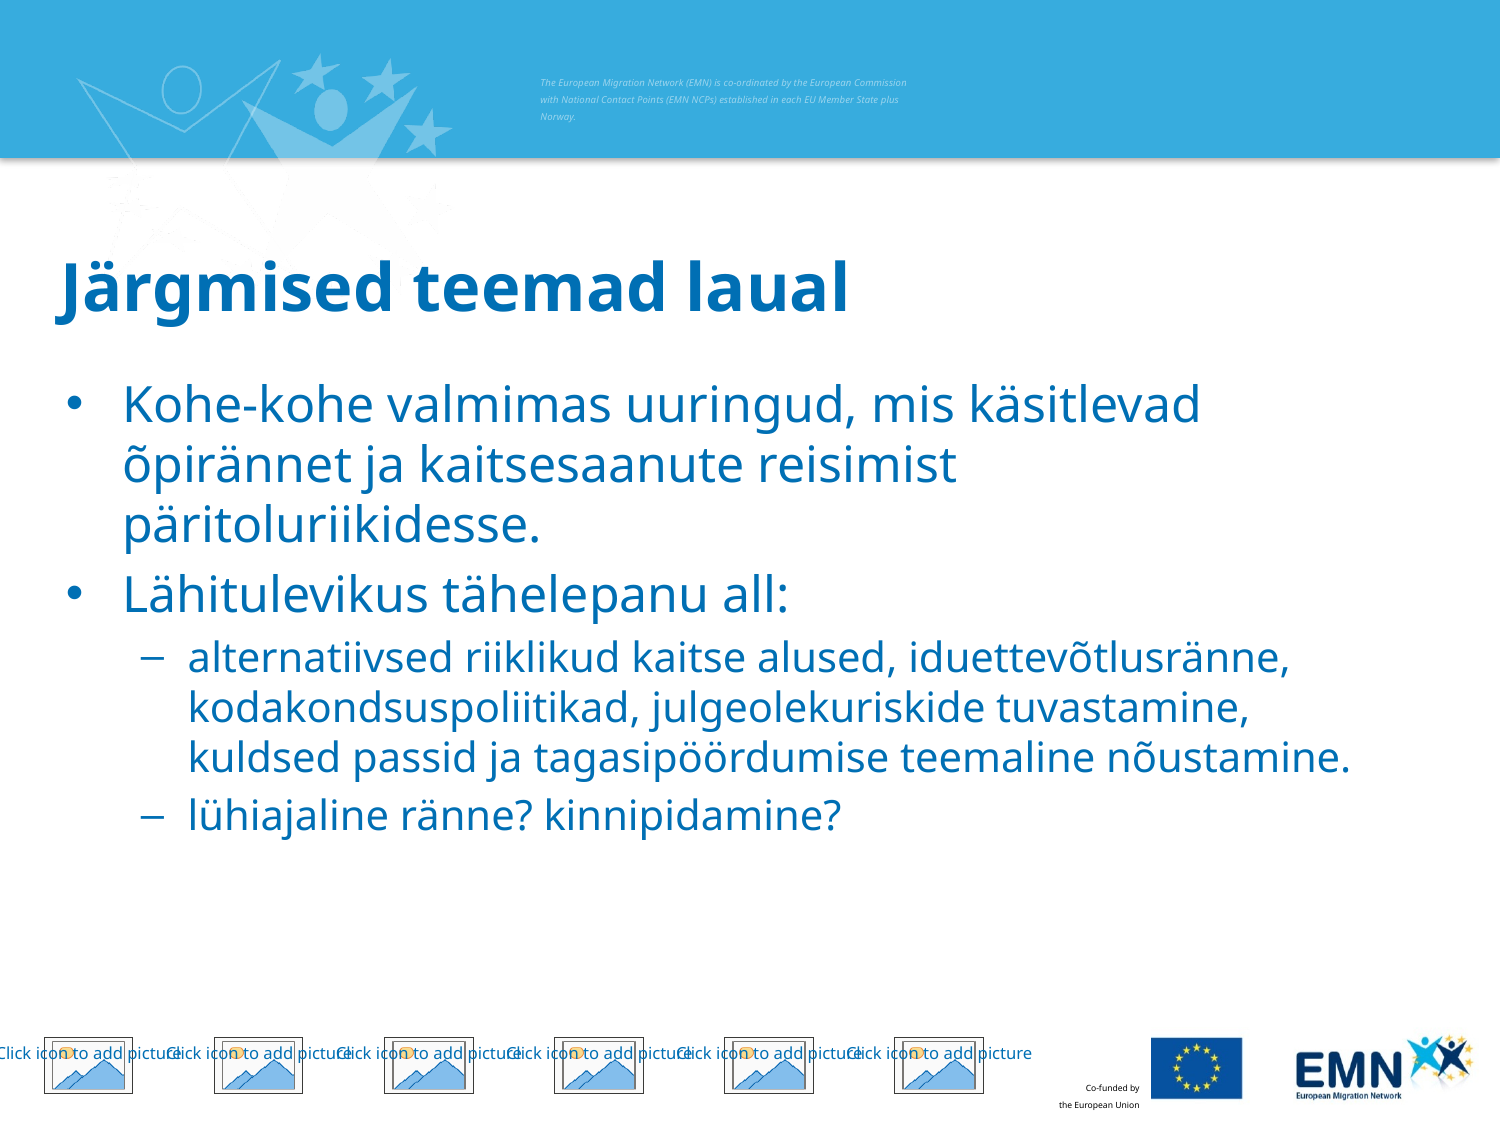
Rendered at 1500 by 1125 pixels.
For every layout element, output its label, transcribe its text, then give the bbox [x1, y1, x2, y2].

list Kohe-kohe valmimas uuringud, mis käsitlevad õpirännet ja kaitsesaanute reisimist päritoluriikidesse. Lähitulevikus tähelepanu all: alternatiivsed riiklikud kaitse alused, iduettevõtlusränne, kodakondsuspoliitikad, julgeolekuriskide tuvastamine, kuldsed passid ja tagasipöördumise teemaline nõustamine. lühiajaline ränne? kinnipidamine? [50, 364, 1401, 873]
title Järgmised teemad laual [45, 208, 1396, 362]
picture [551, 1034, 648, 1096]
picture [381, 1034, 478, 1096]
picture [891, 1034, 988, 1096]
picture [1151, 1005, 1500, 1125]
picture [40, 1034, 138, 1096]
picture [685, 1034, 818, 1096]
picture [211, 1034, 308, 1096]
picture [76, 53, 455, 208]
